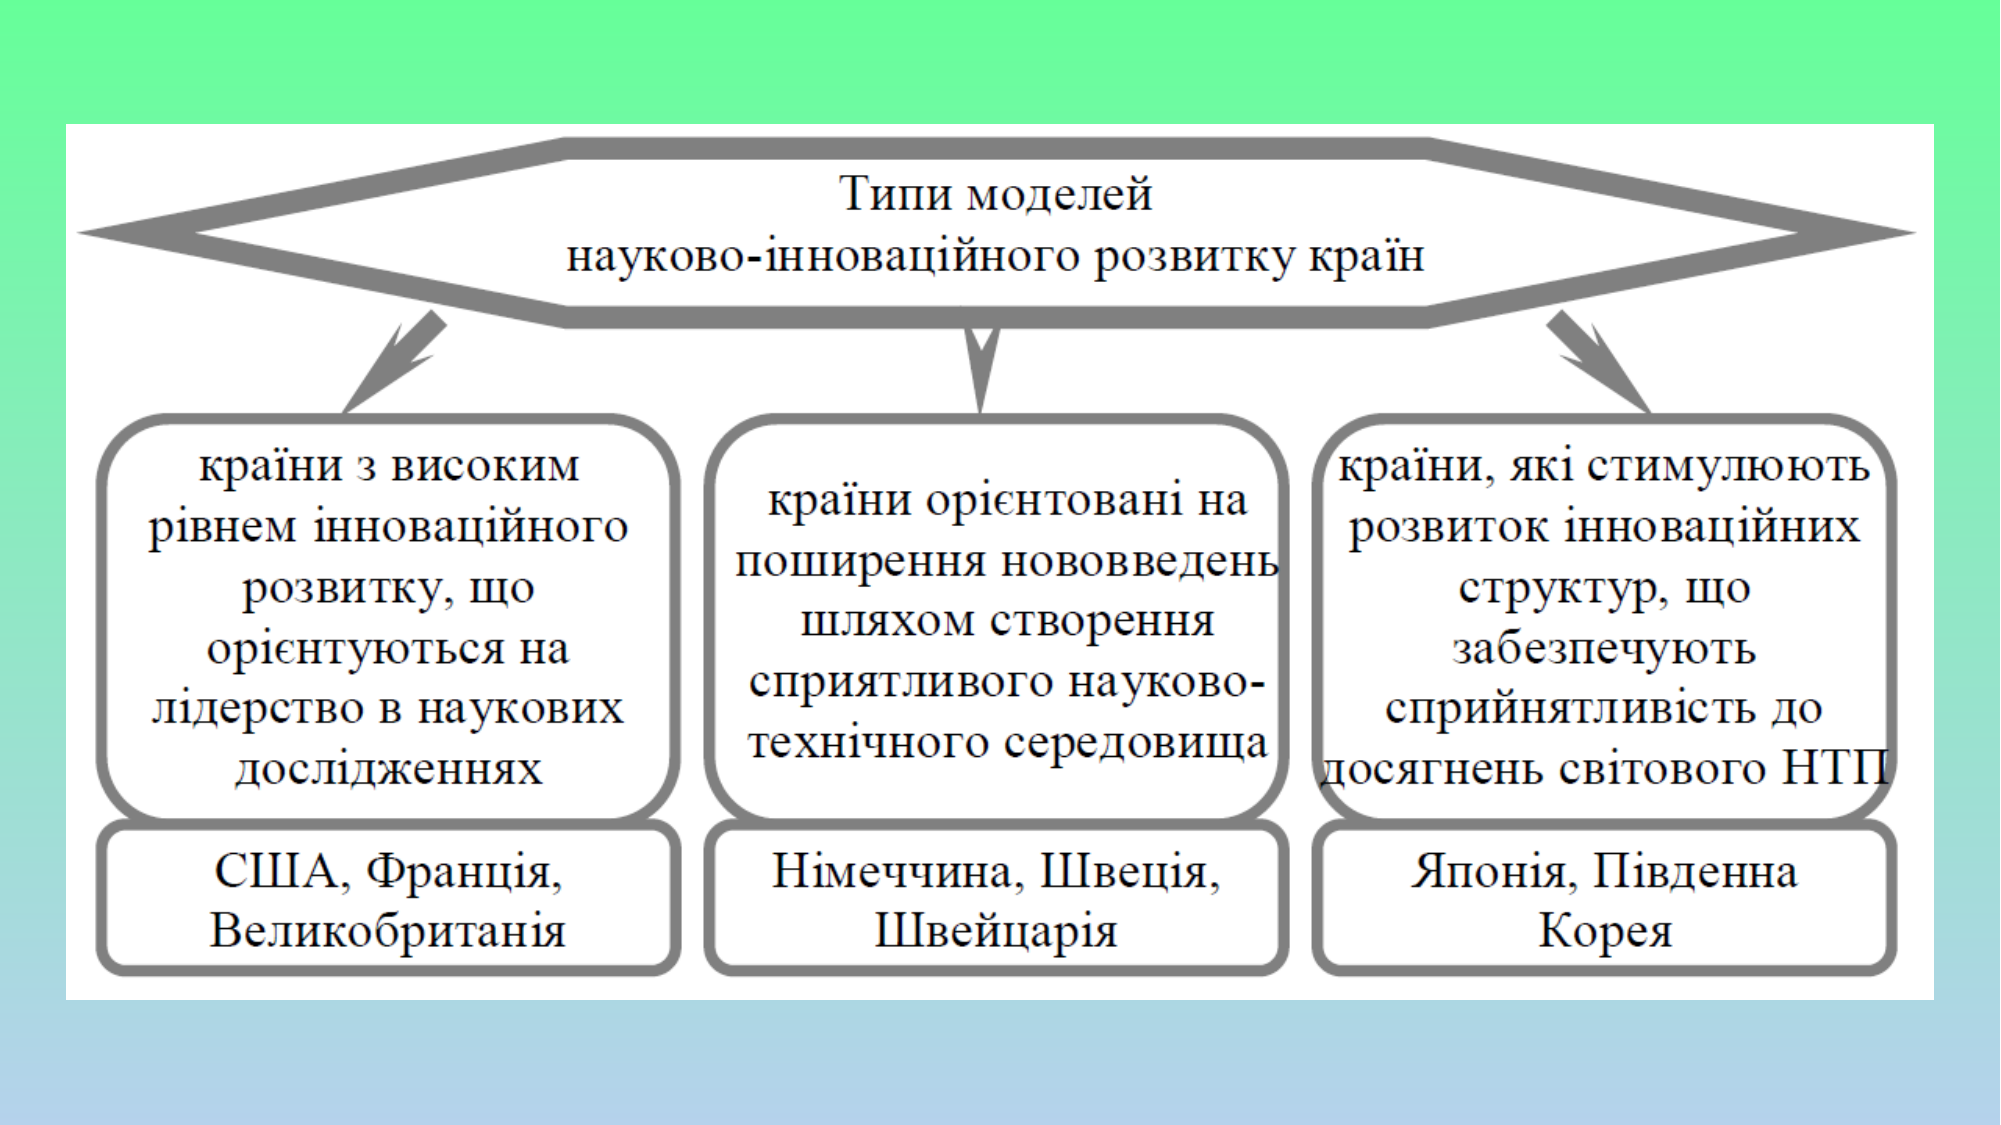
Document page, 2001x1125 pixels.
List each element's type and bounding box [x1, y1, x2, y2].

picture [66, 124, 1934, 1001]
